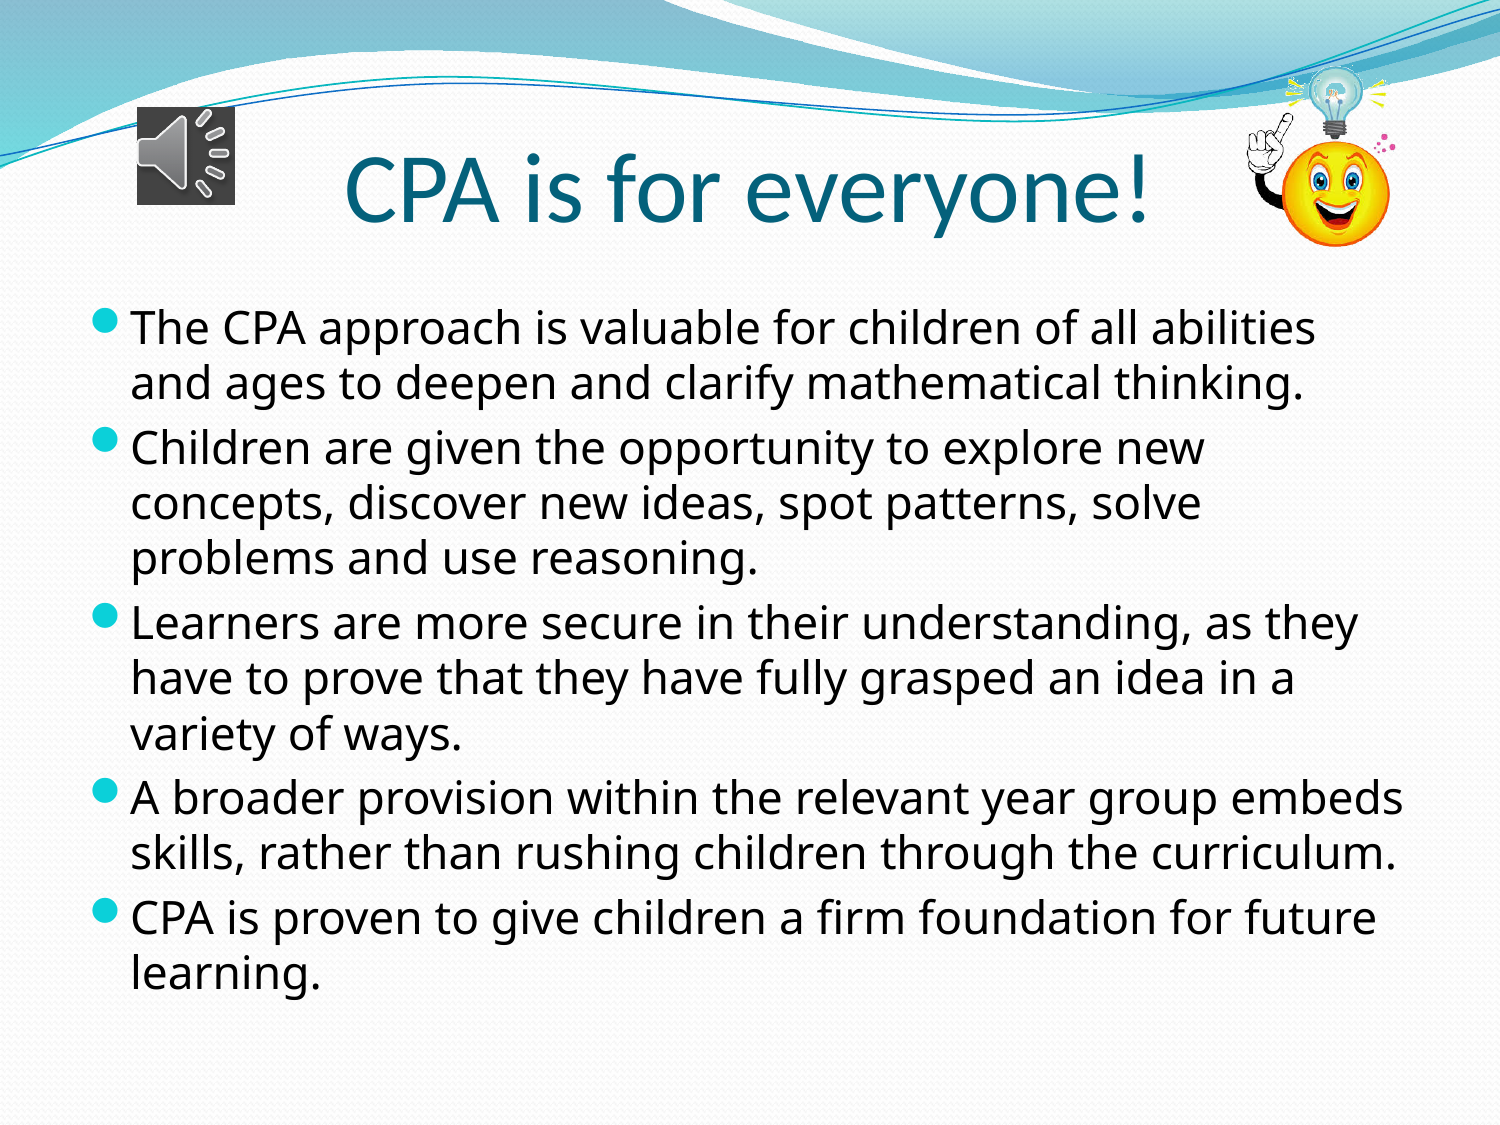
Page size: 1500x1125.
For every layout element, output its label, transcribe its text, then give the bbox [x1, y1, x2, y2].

title CPA is for everyone! [75, 54, 1425, 243]
picture [135, 105, 236, 207]
picture [1245, 64, 1396, 248]
list The CPA approach is valuable for children of all abilities and ages to deepen and clarify mathematical thinking. Children are given the opportunity to explore new concepts, discover new ideas, spot patterns, solve problems and use reasoning. Learners are more secure in their understanding, as they have to prove that they have fully grasped an idea in a variety of ways. A broader provision within the relevant year group embeds skills, rather than rushing children through the curriculum. CPA is proven to give children a firm foundation for future learning. [74, 290, 1425, 1047]
